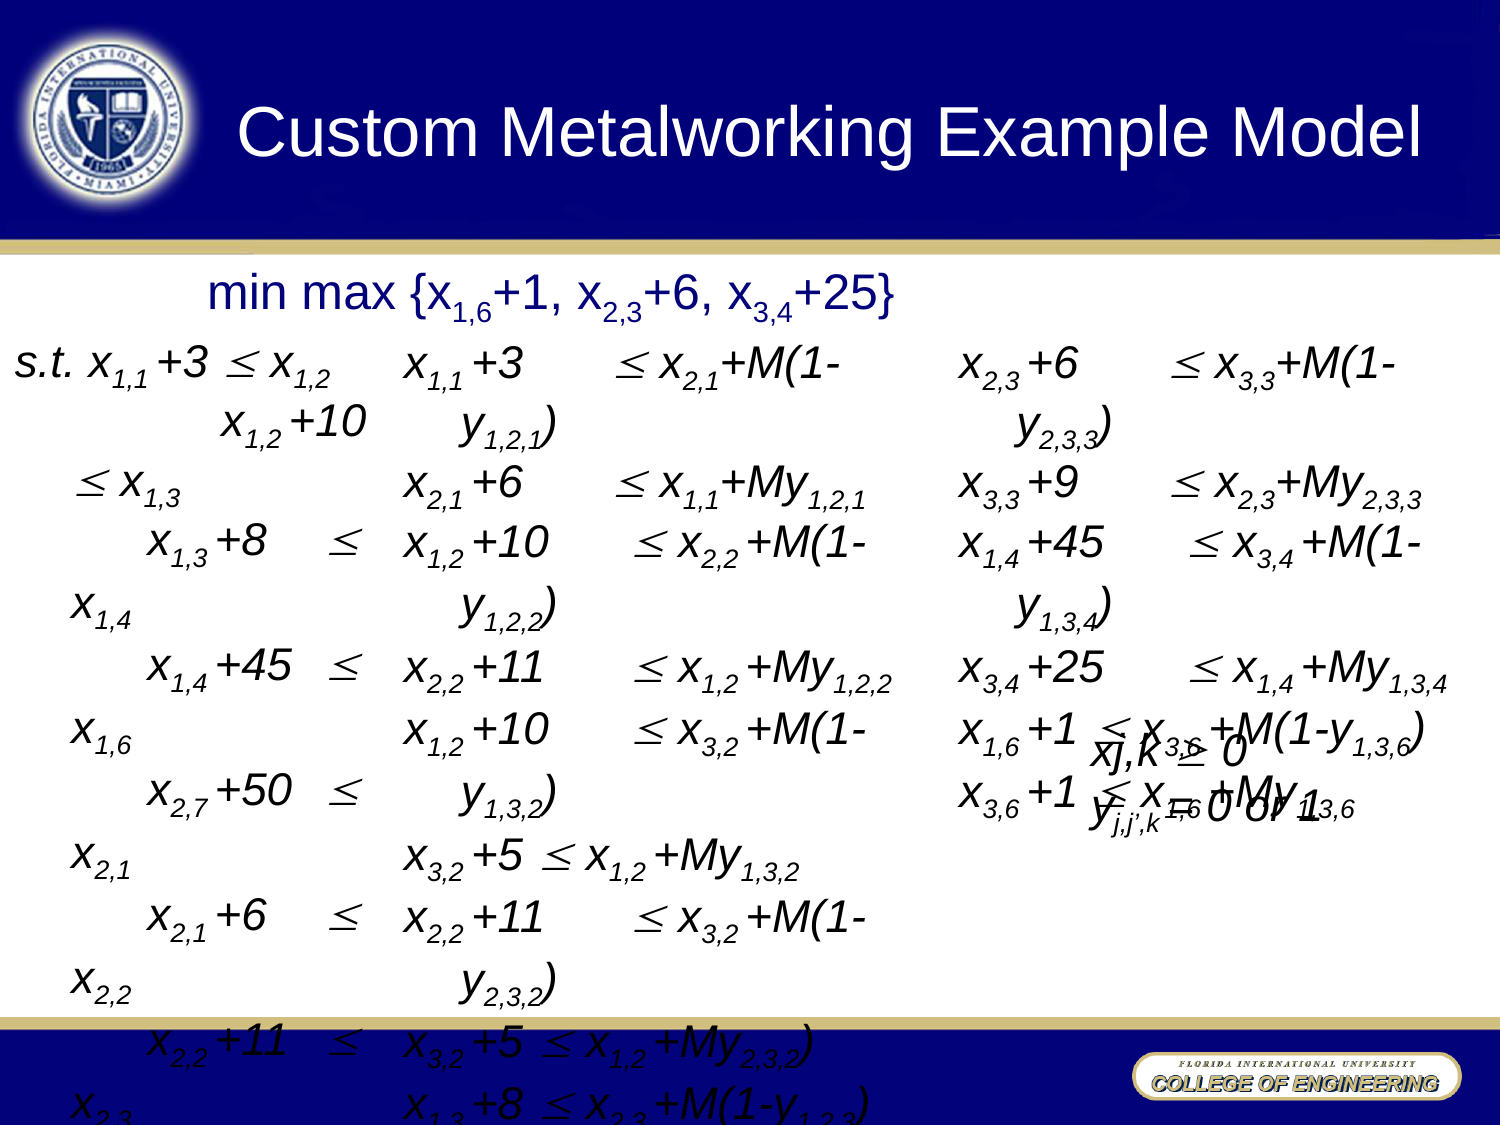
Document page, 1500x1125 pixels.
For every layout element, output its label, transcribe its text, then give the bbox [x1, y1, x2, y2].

title Custom Metalworking Example Model [199, 44, 1461, 212]
text_box s.t. x1,1 +3  x1,2 x1,2 +10  x1,3 x1,3 +8  x1,4 x1,4 +45  x1,6 x2,7 +50  x2,1 x2,1 +6  x2,2 x2,2 +11  x2,3 x3,2 +5  x3,3 x3,3 +9  x3,5 x3,5 +2  x3,6 x3,6 +1  x3,4 [0, 324, 387, 1125]
picture [0, 0, 1500, 325]
text_box x1,1 +3  x2,1+M(1-y1,2,1) x2,1 +6  x1,1+My1,2,1 x1,2 +10  x2,2 +M(1-y1,2,2) x2,2 +11  x1,2 +My1,2,2 x1,2 +10  x3,2 +M(1-y1,3,2) x3,2 +5  x1,2 +My1,3,2 x2,2 +11  x3,2 +M(1-y2,3,2) x3,2 +5  x1,2 +My2,3,2) x1,3 +8  x2,3 +M(1-y1,2,3) x2,3 +6  x1,3 +My1,2,3) x1,3 +8  x3,3 +M(1-y1,3,3) x3,3 +9  x1,3 +My1,3,3) [389, 325, 945, 1125]
text_box xj,k  0 yj,j’,k = 0 or 1 [1076, 713, 1339, 846]
list min max {x1,6+1, x2,3+6, x3,4+25} [41, 251, 1451, 1006]
picture [945, 832, 1500, 1125]
text_box x2,3 +6  x3,3+M(1-y2,3,3) x3,3 +9  x2,3+My2,3,3 x1,4 +45  x3,4 +M(1-y1,3,4) x3,4 +25  x1,4 +My1,3,4 x1,6 +1  x3,6 +M(1-y1,3,6) x3,6 +1  x1,6 +My1,3,6 [944, 325, 1500, 832]
